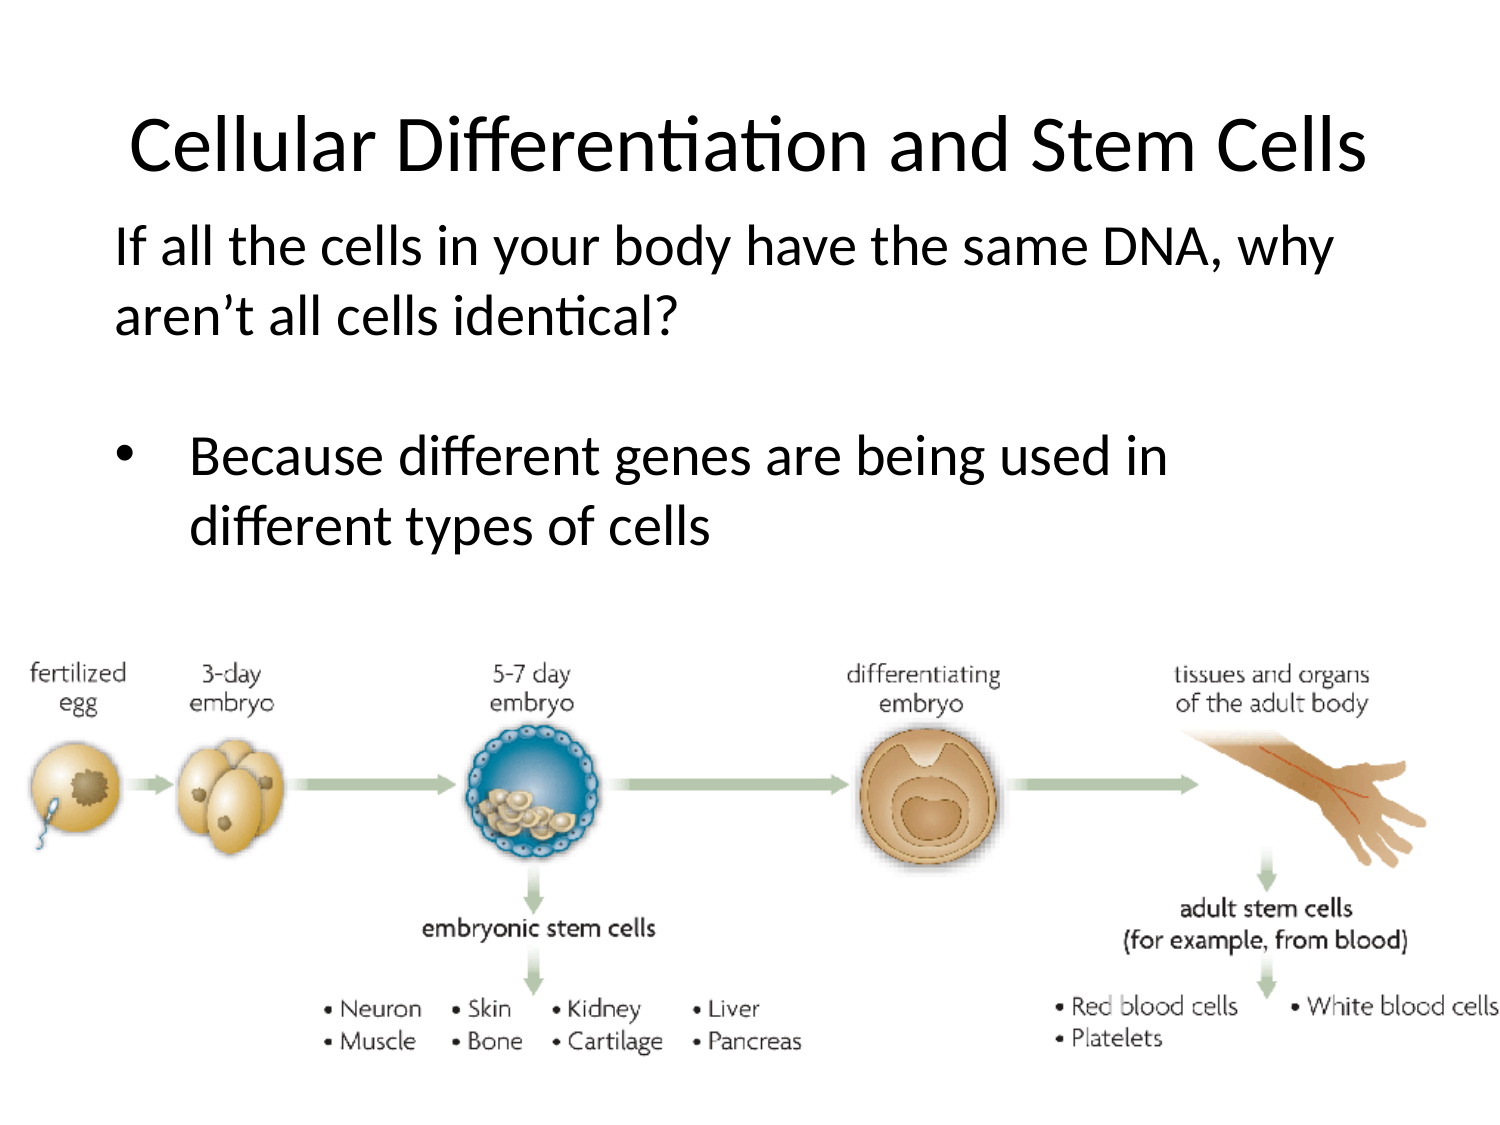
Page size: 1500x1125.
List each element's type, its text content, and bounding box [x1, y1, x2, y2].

text_box If all the cells in your body have the same DNA, why aren’t all cells identical? Because different genes are being used in different types of cells [99, 200, 1388, 565]
picture [25, 659, 1500, 1088]
title Cellular Differentiation and Stem Cells [75, 45, 1425, 233]
